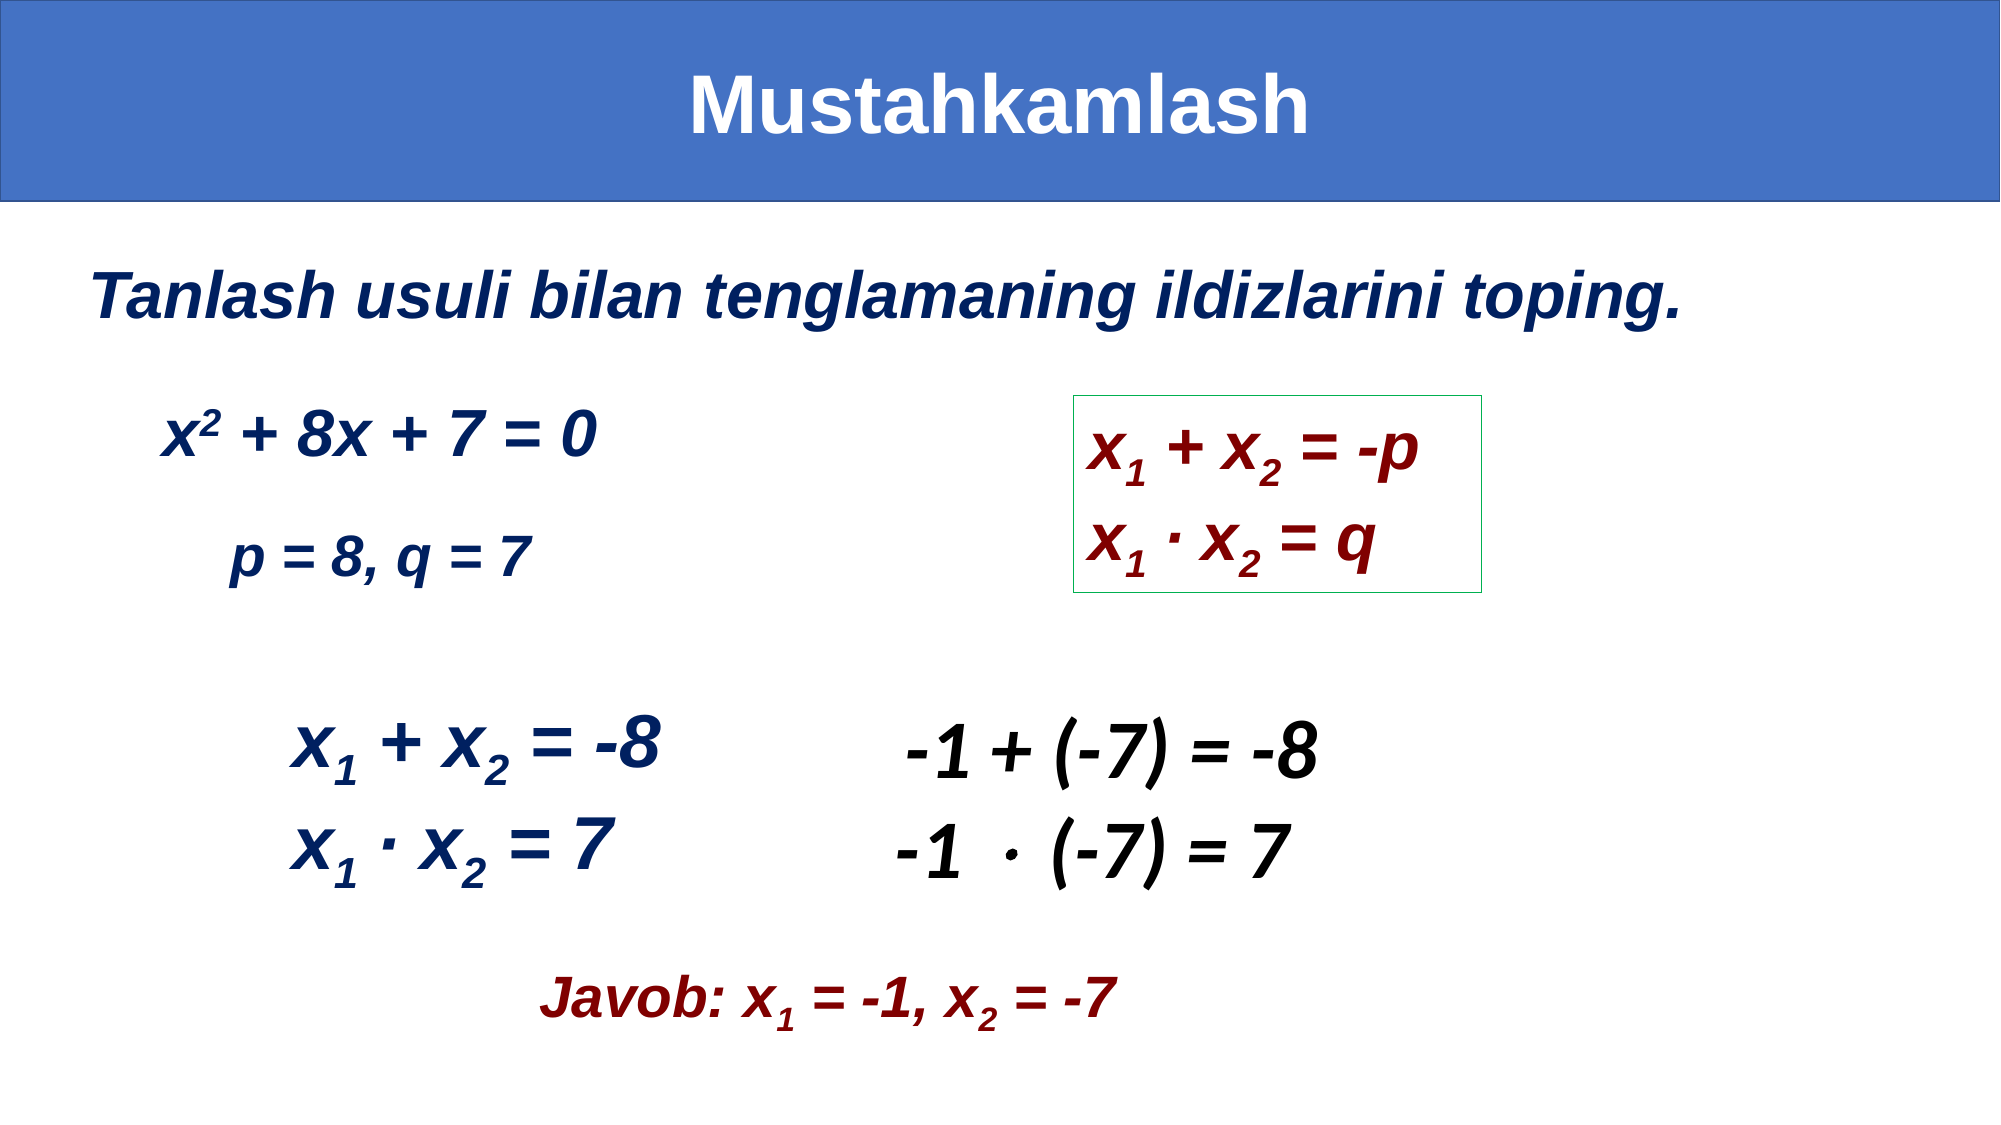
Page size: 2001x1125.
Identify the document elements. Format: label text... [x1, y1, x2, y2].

text_box p = 8, q = 7 [215, 510, 547, 596]
text_box х1 + х2 = -8 х1 ∙ х2 = 7 [277, 684, 1278, 905]
title Tanlash usuli bilan tenglamaning ildizlarini toping. [0, 248, 1885, 436]
text_box x2 + 8x + 7 = 0 [148, 382, 631, 478]
text_box Mustahkamlash [0, 0, 2000, 202]
text_box Javob: х1 = -1, х2 = -7 [524, 951, 1131, 1046]
text_box -1 + (-7) = -8 -1 × (-7) = 7 [573, 582, 1574, 903]
text_box х1 + х2 = -р х1 ∙ х2 = q [1073, 395, 1482, 593]
